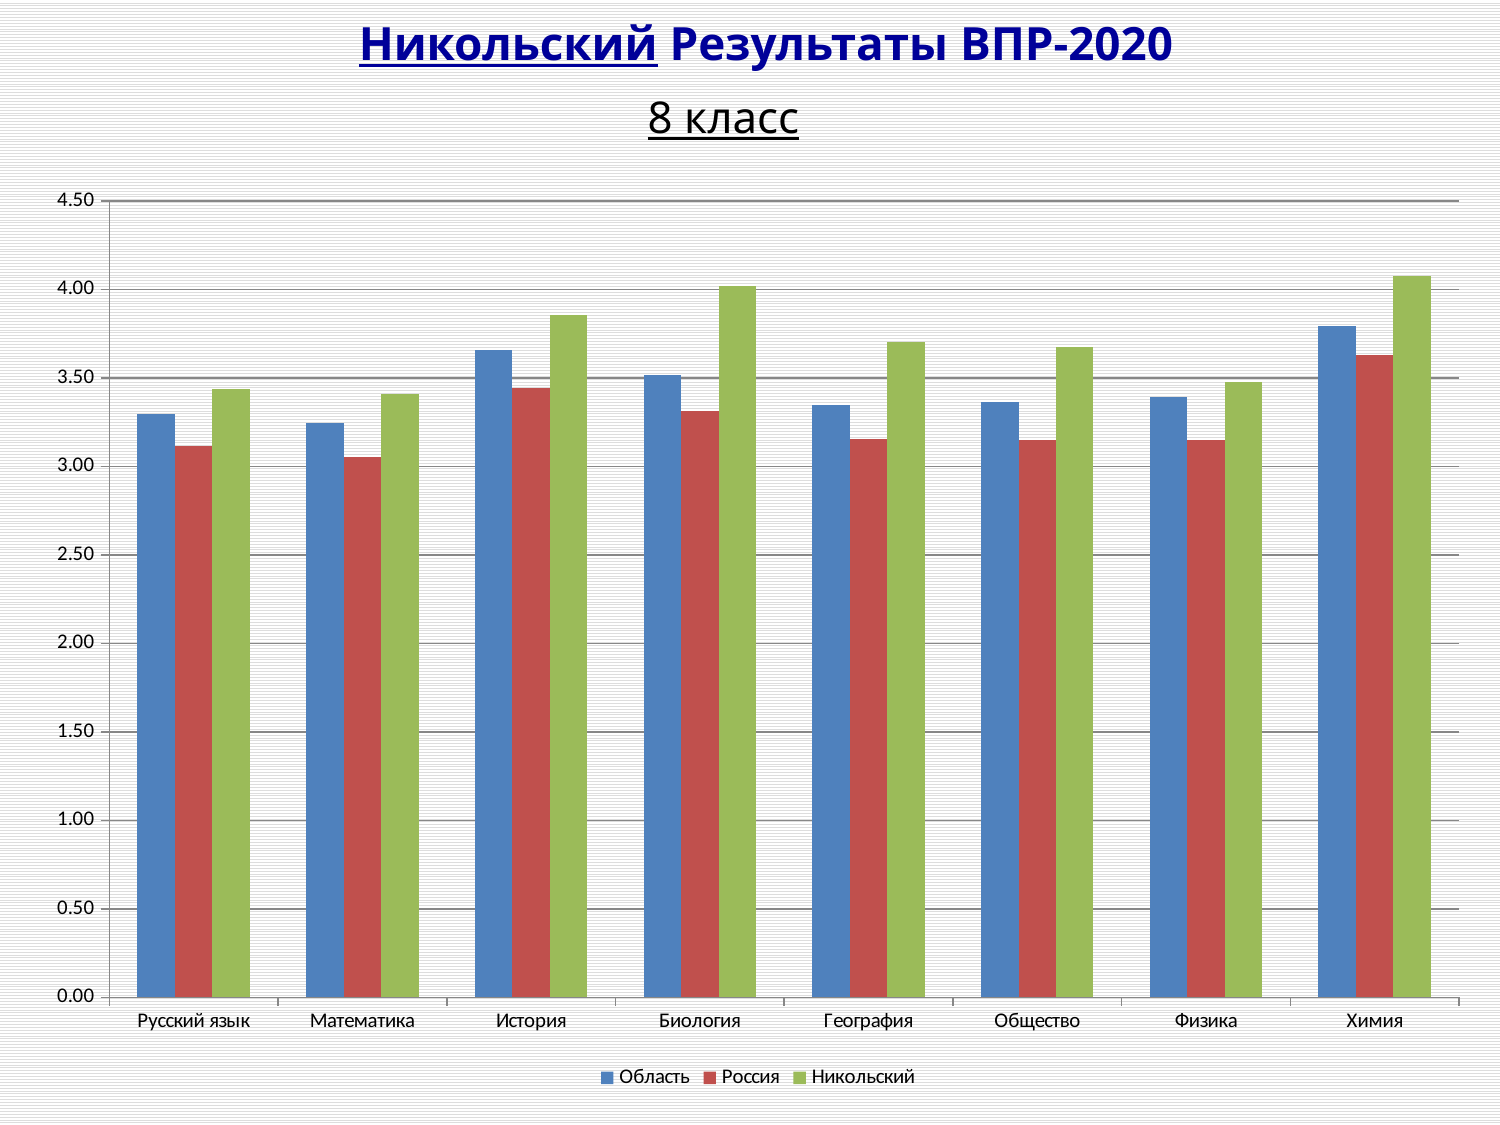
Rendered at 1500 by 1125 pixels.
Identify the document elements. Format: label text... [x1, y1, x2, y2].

chart [27, 172, 1489, 1095]
text_box 8 класс [348, 100, 1099, 150]
text_box Никольский Результаты ВПР-2020 [27, 17, 1500, 77]
text_box [11, 123, 1489, 177]
